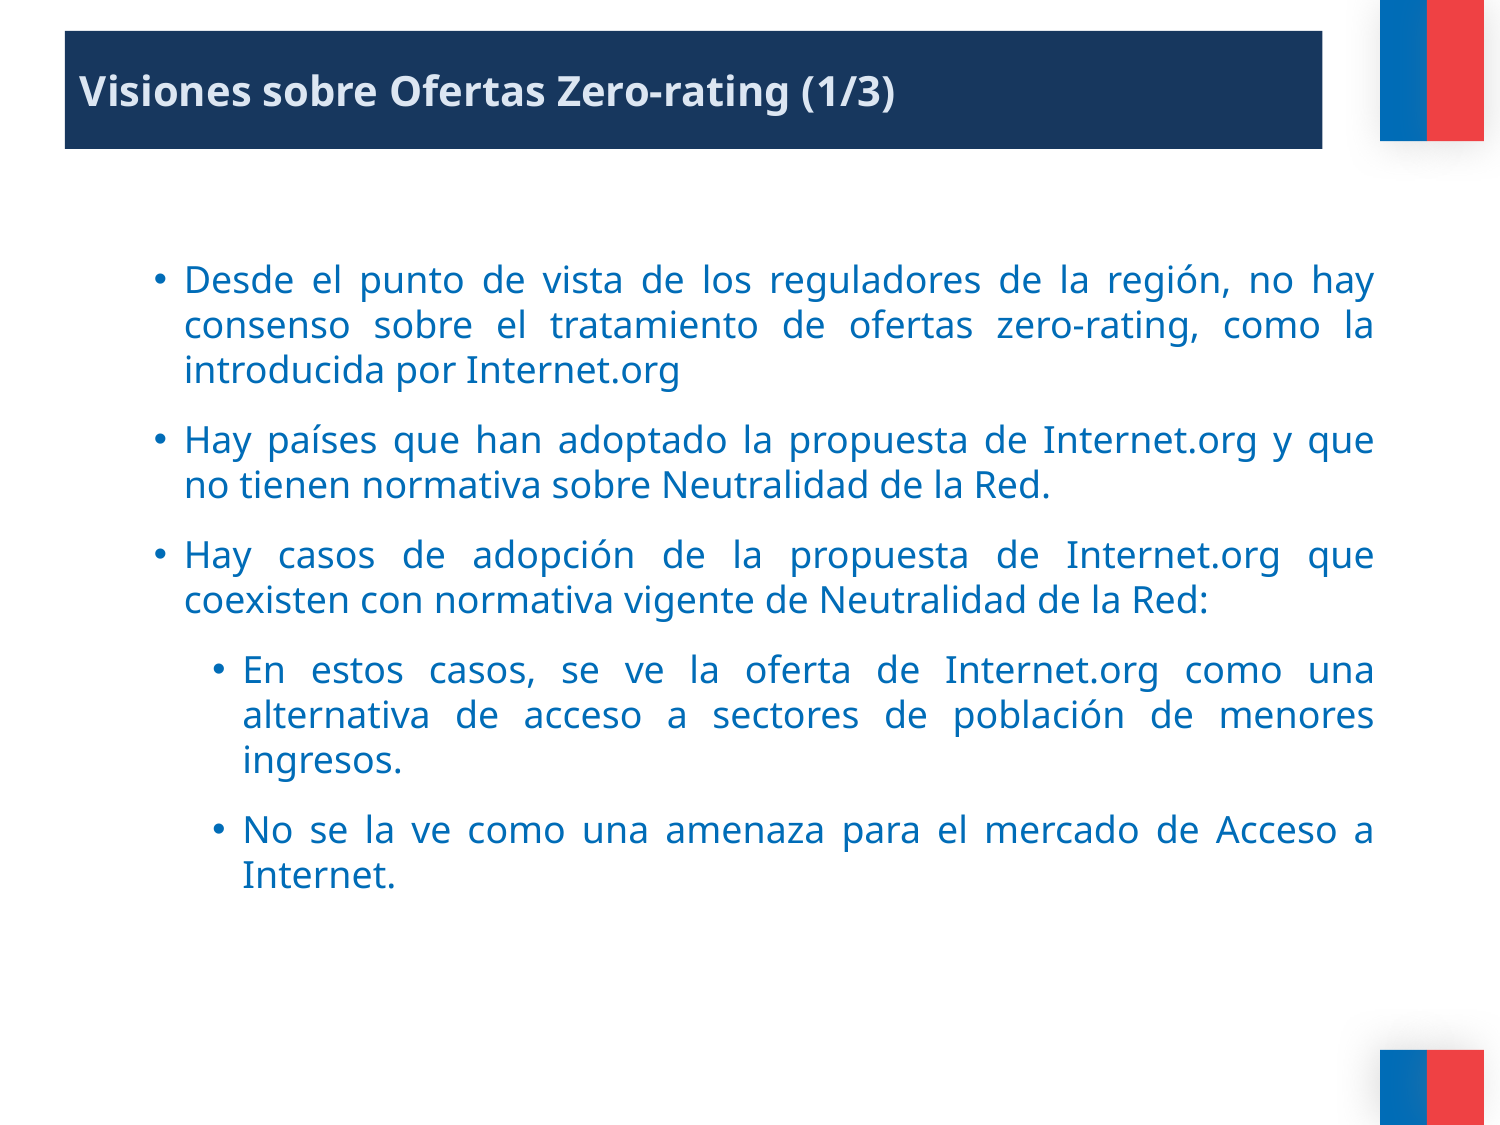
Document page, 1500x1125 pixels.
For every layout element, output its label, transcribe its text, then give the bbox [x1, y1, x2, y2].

text_box Visiones sobre Ofertas Zero-rating (1/3) [64, 30, 1323, 149]
text_box Desde el punto de vista de los reguladores de la región, no hay consenso sobre el tratamiento de ofertas zero-rating, como la introducida por Internet.org Hay países que han adoptado la propuesta de Internet.org y que no tienen normativa sobre Neutralidad de la Red. Hay casos de adopción de la propuesta de Internet.org que coexisten con normativa vigente de Neutralidad de la Red: En estos casos, se ve la oferta de Internet.org como una alternativa de acceso a sectores de población de menores ingresos. No se la ve como una amenaza para el mercado de Acceso a Internet. [139, 248, 1391, 904]
